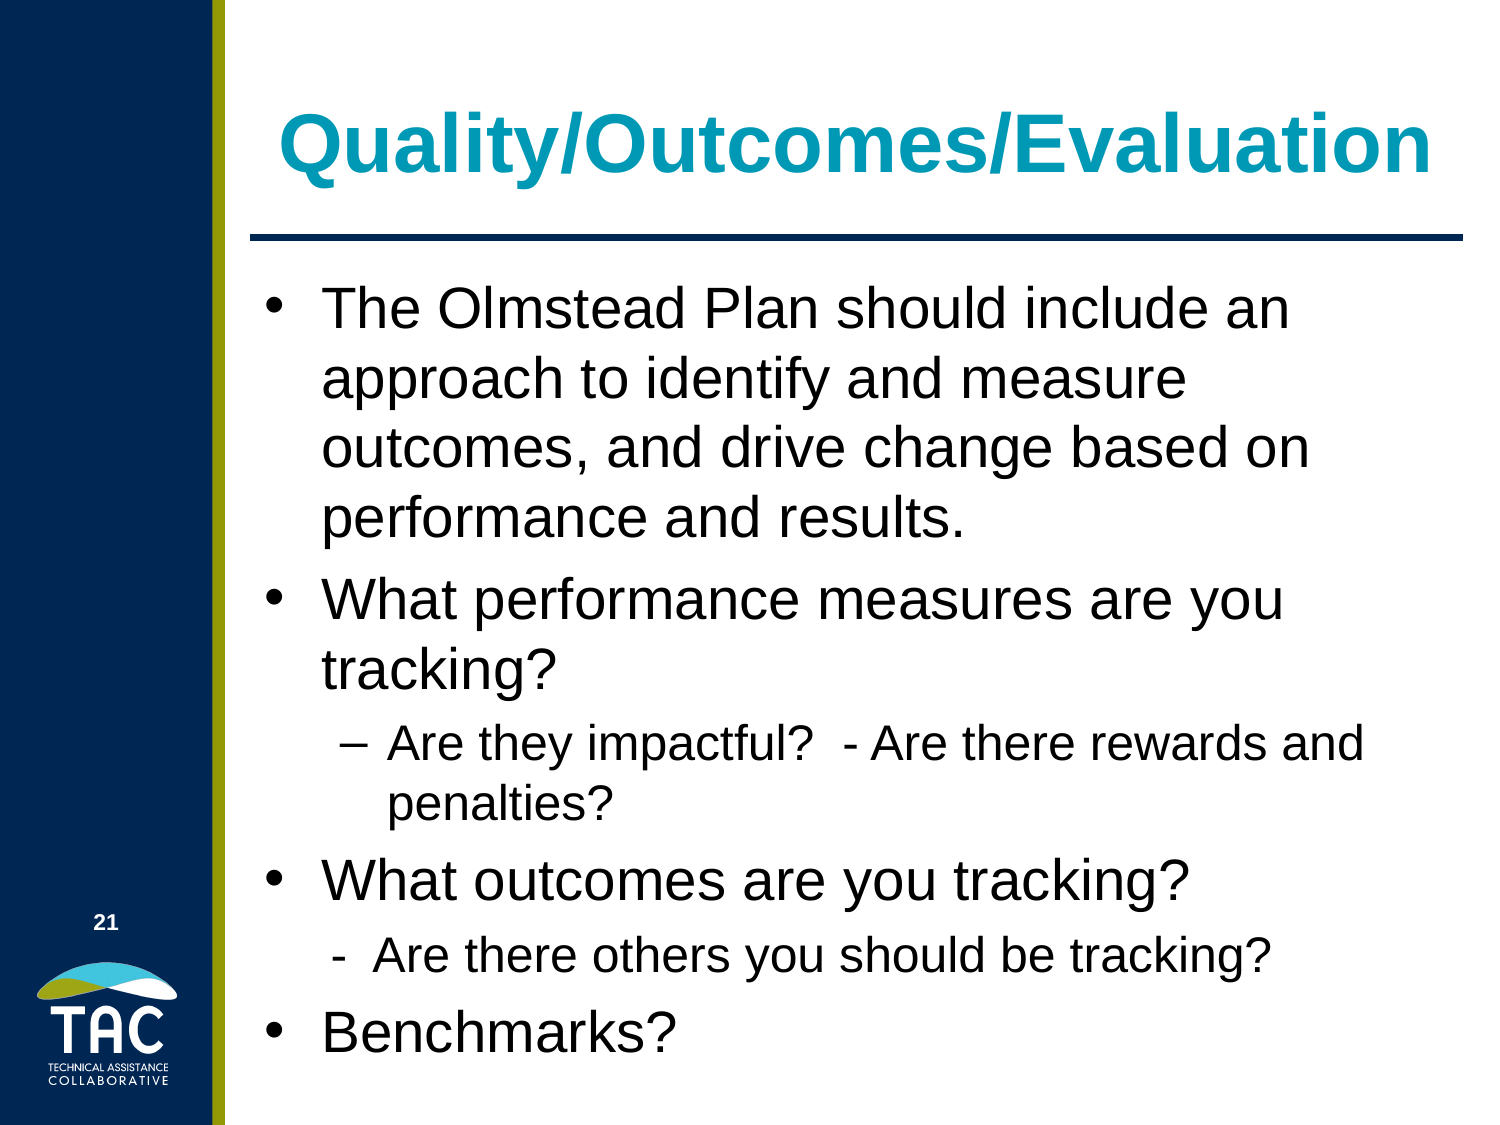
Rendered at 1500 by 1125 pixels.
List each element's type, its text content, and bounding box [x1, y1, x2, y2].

title Quality/Outcomes/Evaluation [249, 45, 1463, 233]
list The Olmstead Plan should include an approach to identify and measure outcomes, and drive change based on performance and results. What performance measures are you tracking? Are they impactful? - Are there rewards and penalties? What outcomes are you tracking? - Are there others you should be tracking? Benchmarks? [249, 262, 1463, 1088]
picture [37, 962, 177, 1085]
